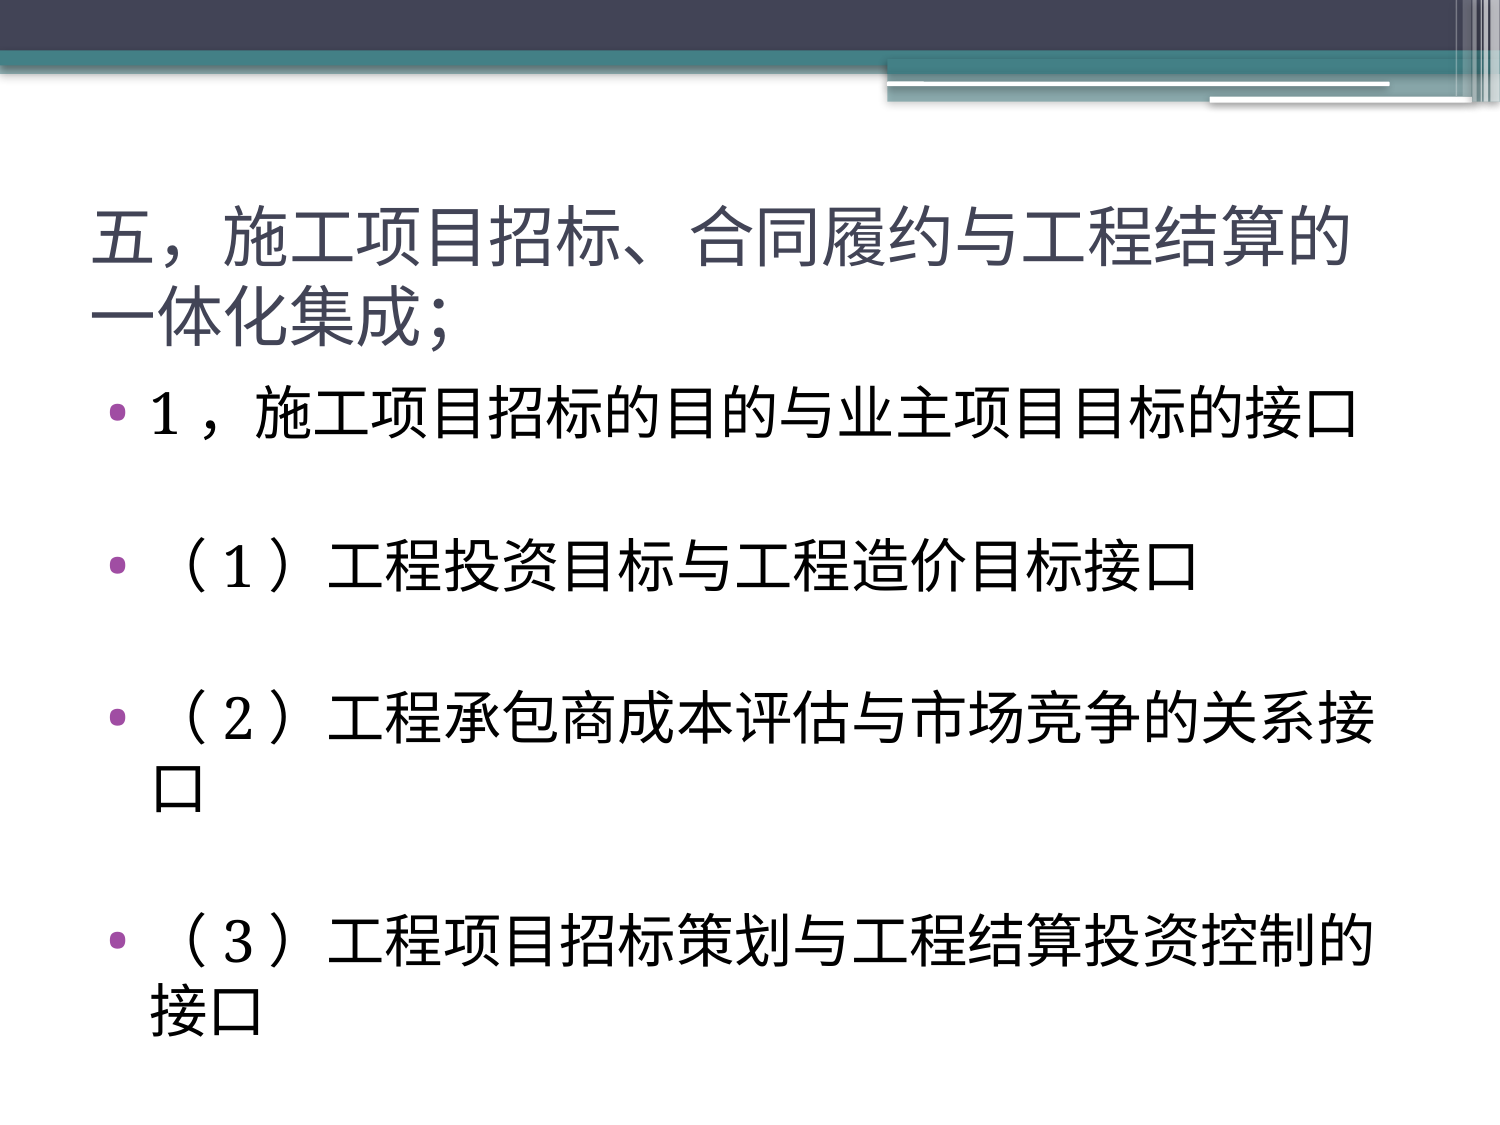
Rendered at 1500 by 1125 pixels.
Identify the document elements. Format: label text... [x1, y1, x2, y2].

title 五，施工项目招标、合同履约与工程结算的一体化集成； [75, 187, 1425, 363]
list 1，施工项目招标的目的与业主项目目标的接口 （1）工程投资目标与工程造价目标接口 （2）工程承包商成本评估与市场竞争的关系接口 （3）工程项目招标策划与工程结算投资控制的接口 [75, 368, 1425, 1079]
